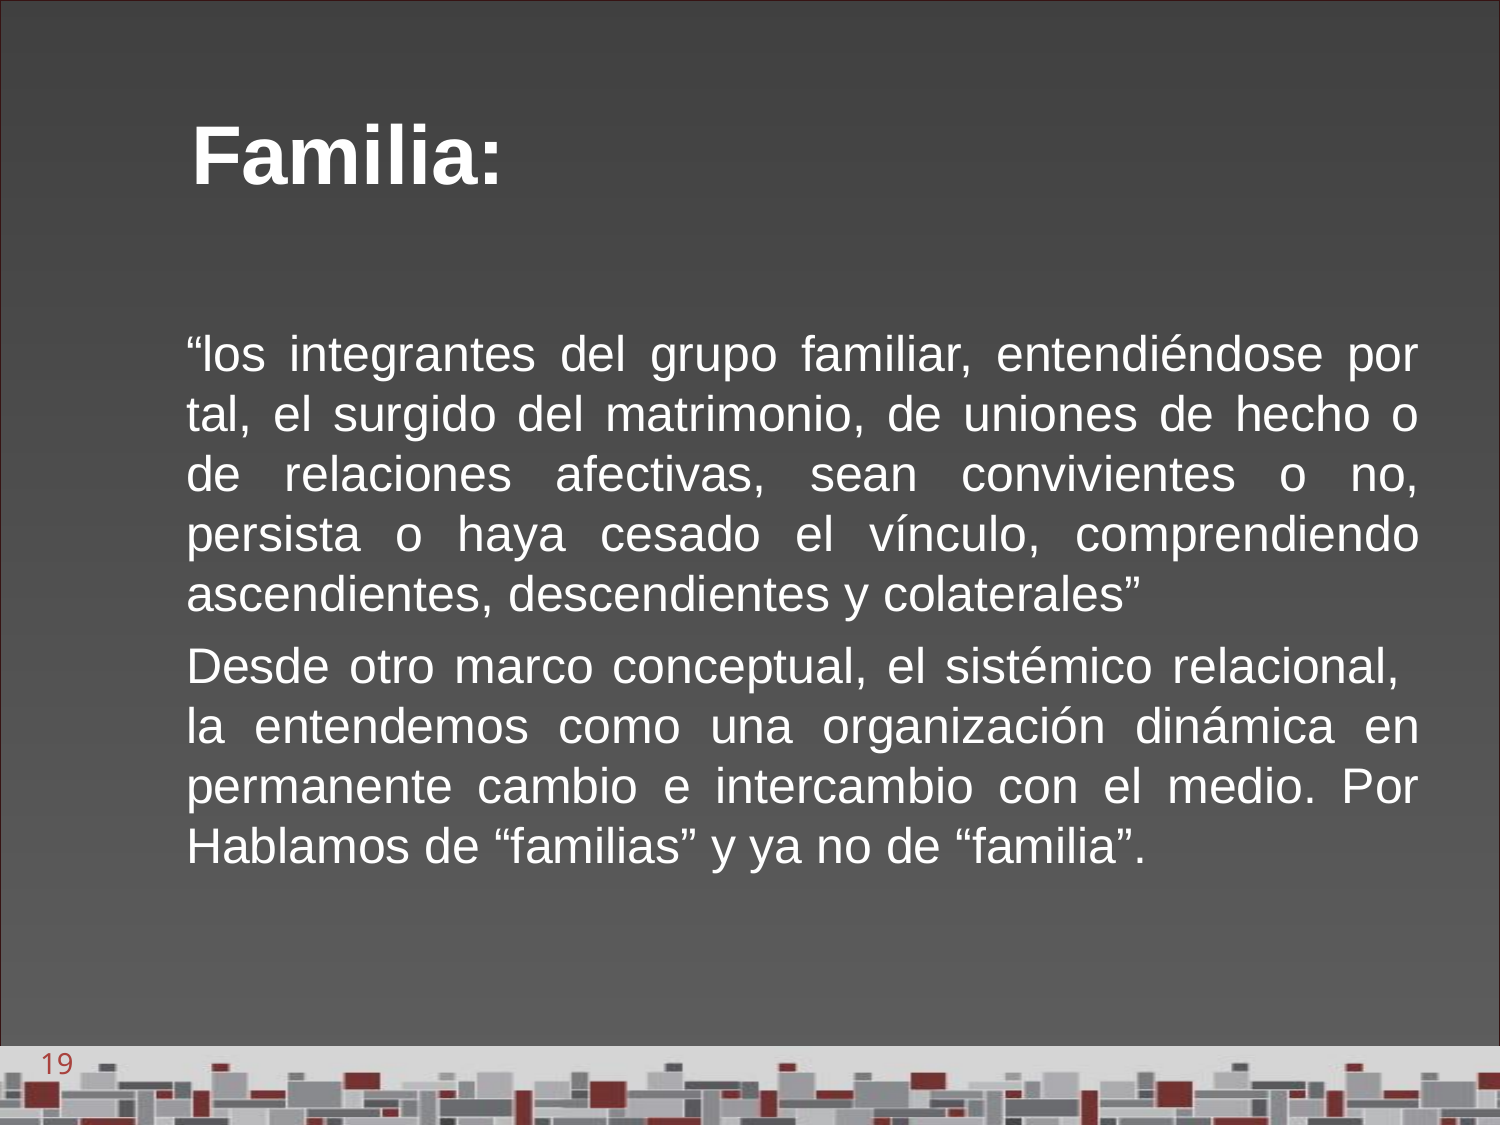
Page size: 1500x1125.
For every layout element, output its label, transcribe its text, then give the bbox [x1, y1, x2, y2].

title Familia: [147, 125, 573, 285]
subtitle “los integrantes del grupo familiar, entendiéndose por tal, el surgido del matrimonio, de uniones de hecho o de relaciones afectivas, sean convivientes o no, persista o haya cesado el vínculo, comprendiendo ascendientes, descendientes y colaterales” Desde otro marco conceptual, el sistémico relacional, la entendemos como una organización dinámica en permanente cambio e intercambio con el medio. Por Hablamos de “familias” y ya no de “familia”. [170, 314, 1436, 1024]
picture [0, 1046, 1500, 1125]
slide_number 19 [29, 1034, 105, 1110]
